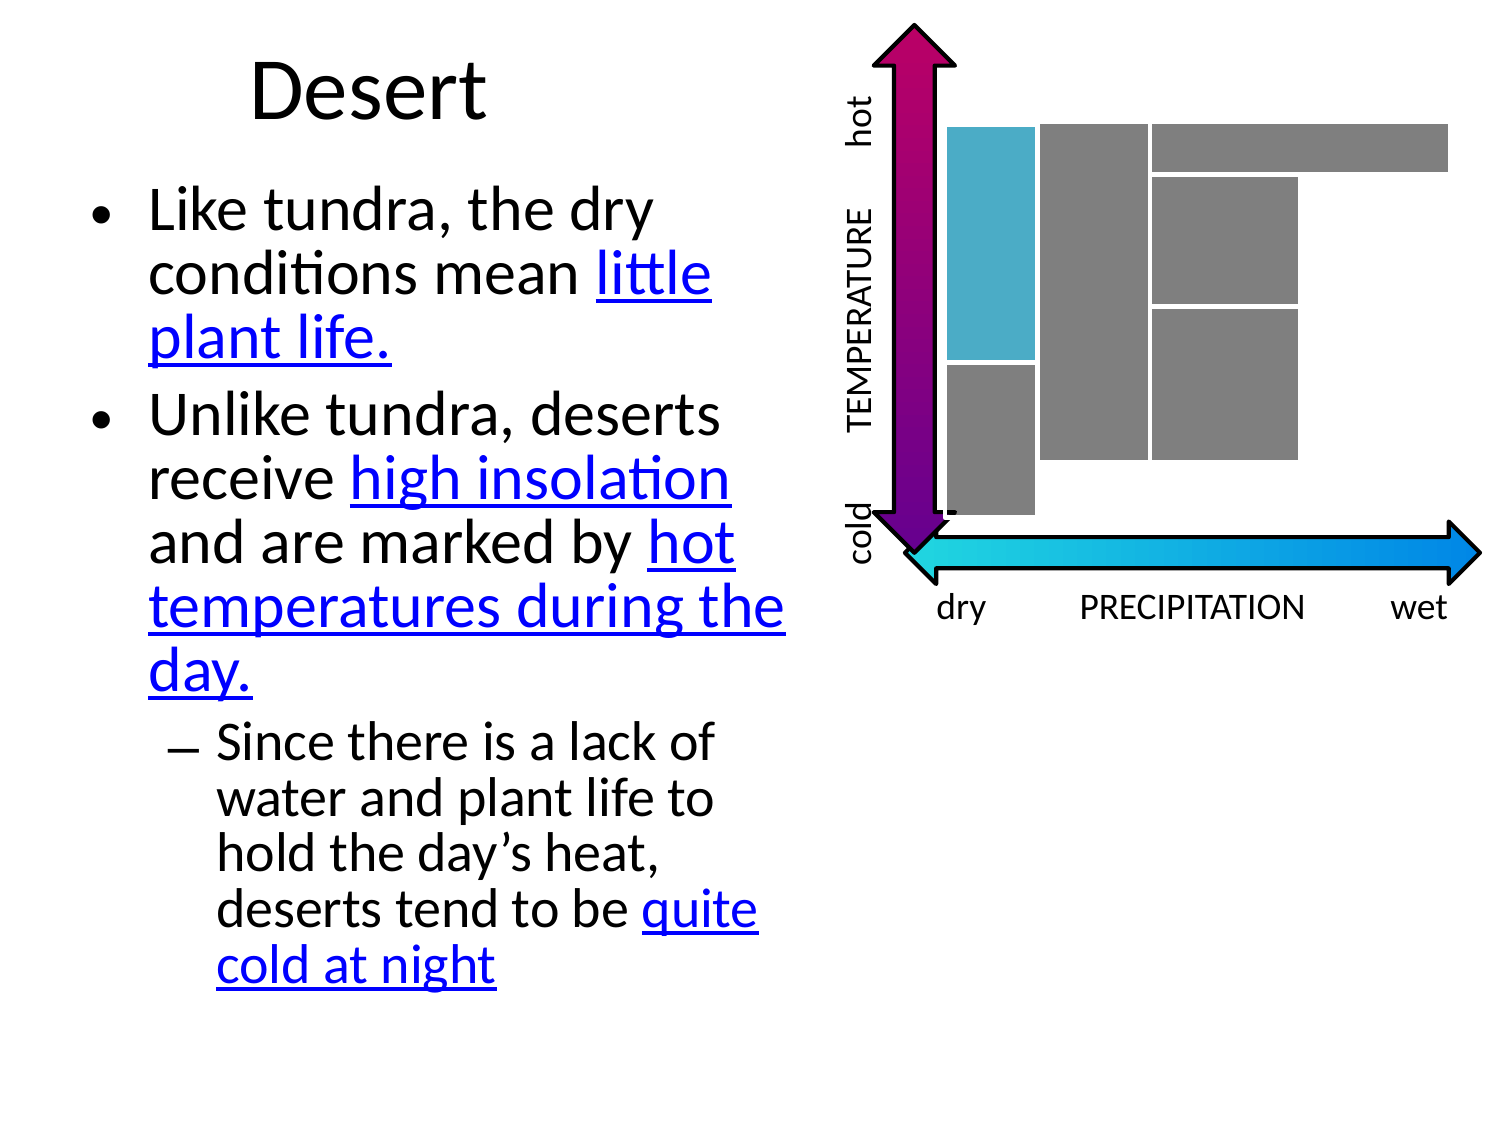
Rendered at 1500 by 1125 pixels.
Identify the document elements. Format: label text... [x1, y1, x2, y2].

picture [944, 124, 1039, 363]
title Desert [75, 45, 663, 150]
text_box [825, 24, 1500, 636]
list Like tundra, the dry conditions mean little plant life. Unlike tundra, deserts receive high insolation and are marked by hot temperatures during the day. Since there is a lack of water and plant life to hold the day’s heat, deserts tend to be quite cold at night [75, 174, 813, 1005]
